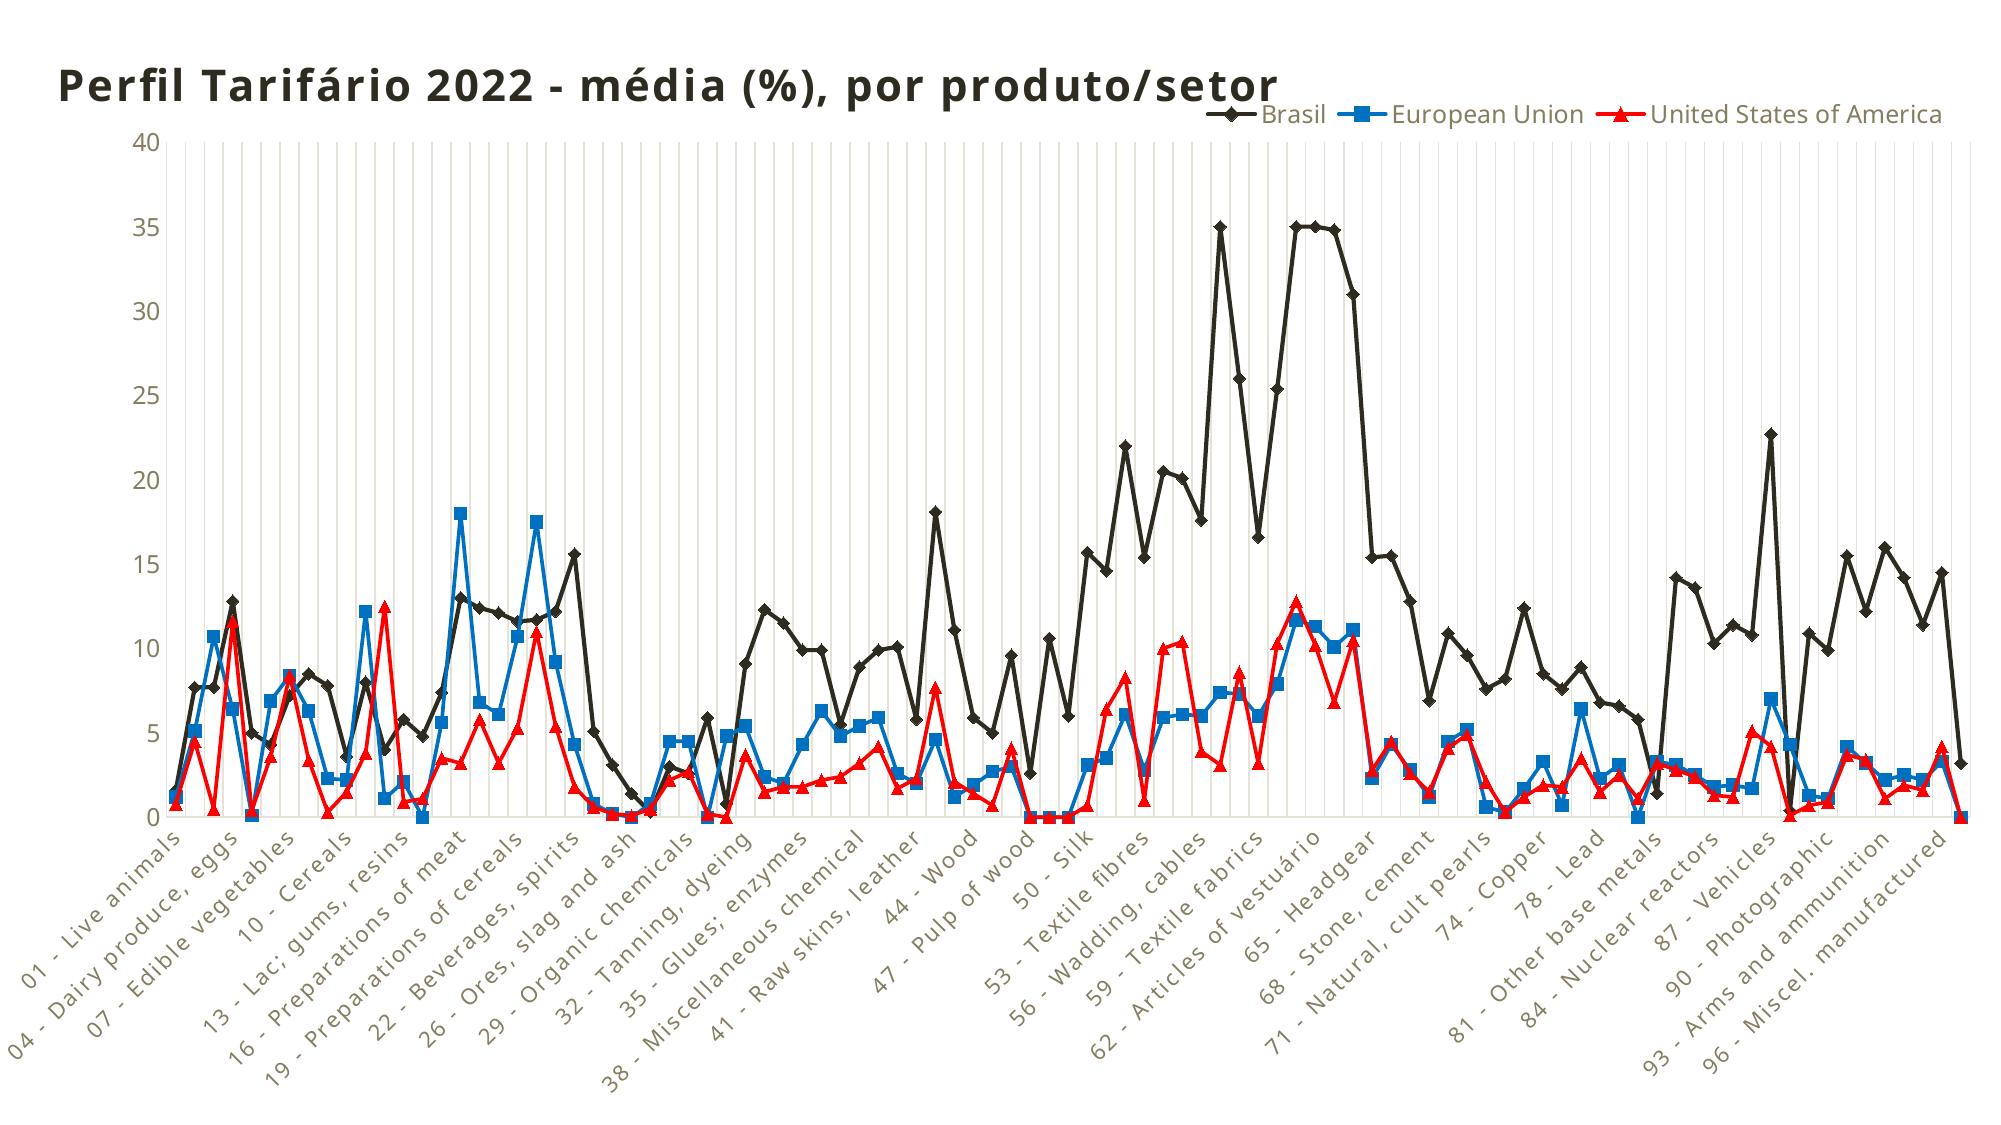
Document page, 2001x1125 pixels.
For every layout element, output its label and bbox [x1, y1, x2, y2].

chart [0, 0, 2000, 1111]
